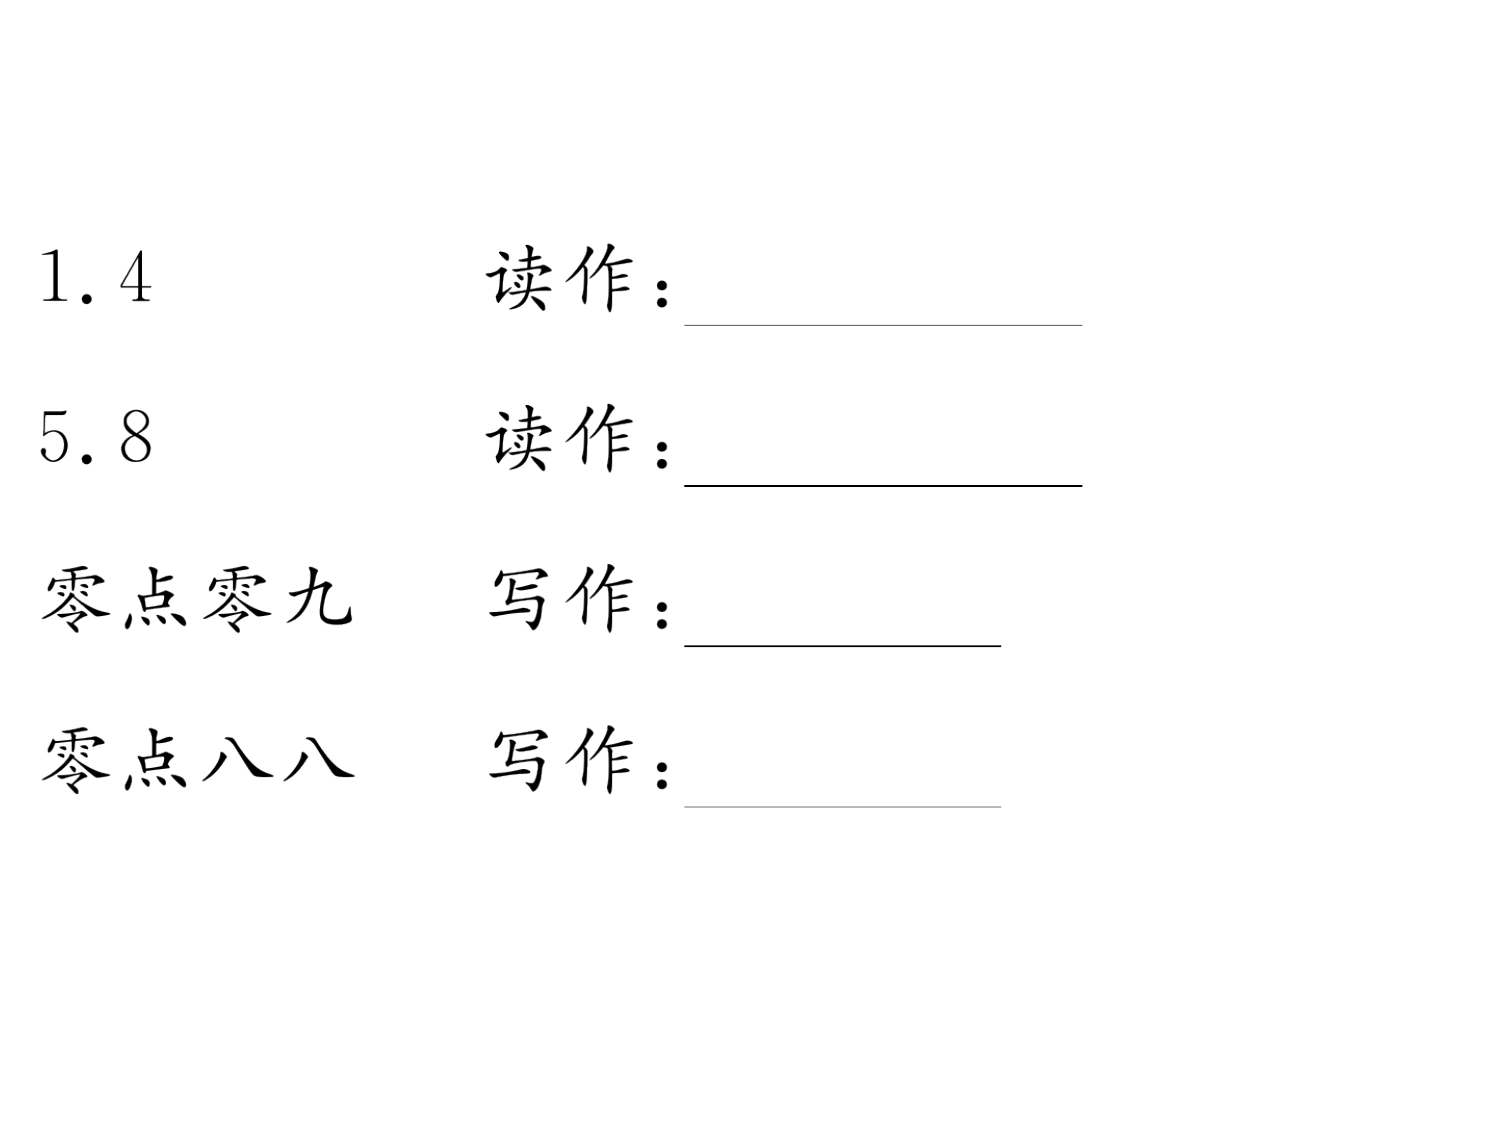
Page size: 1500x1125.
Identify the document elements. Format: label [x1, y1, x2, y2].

picture [35, 177, 1453, 845]
